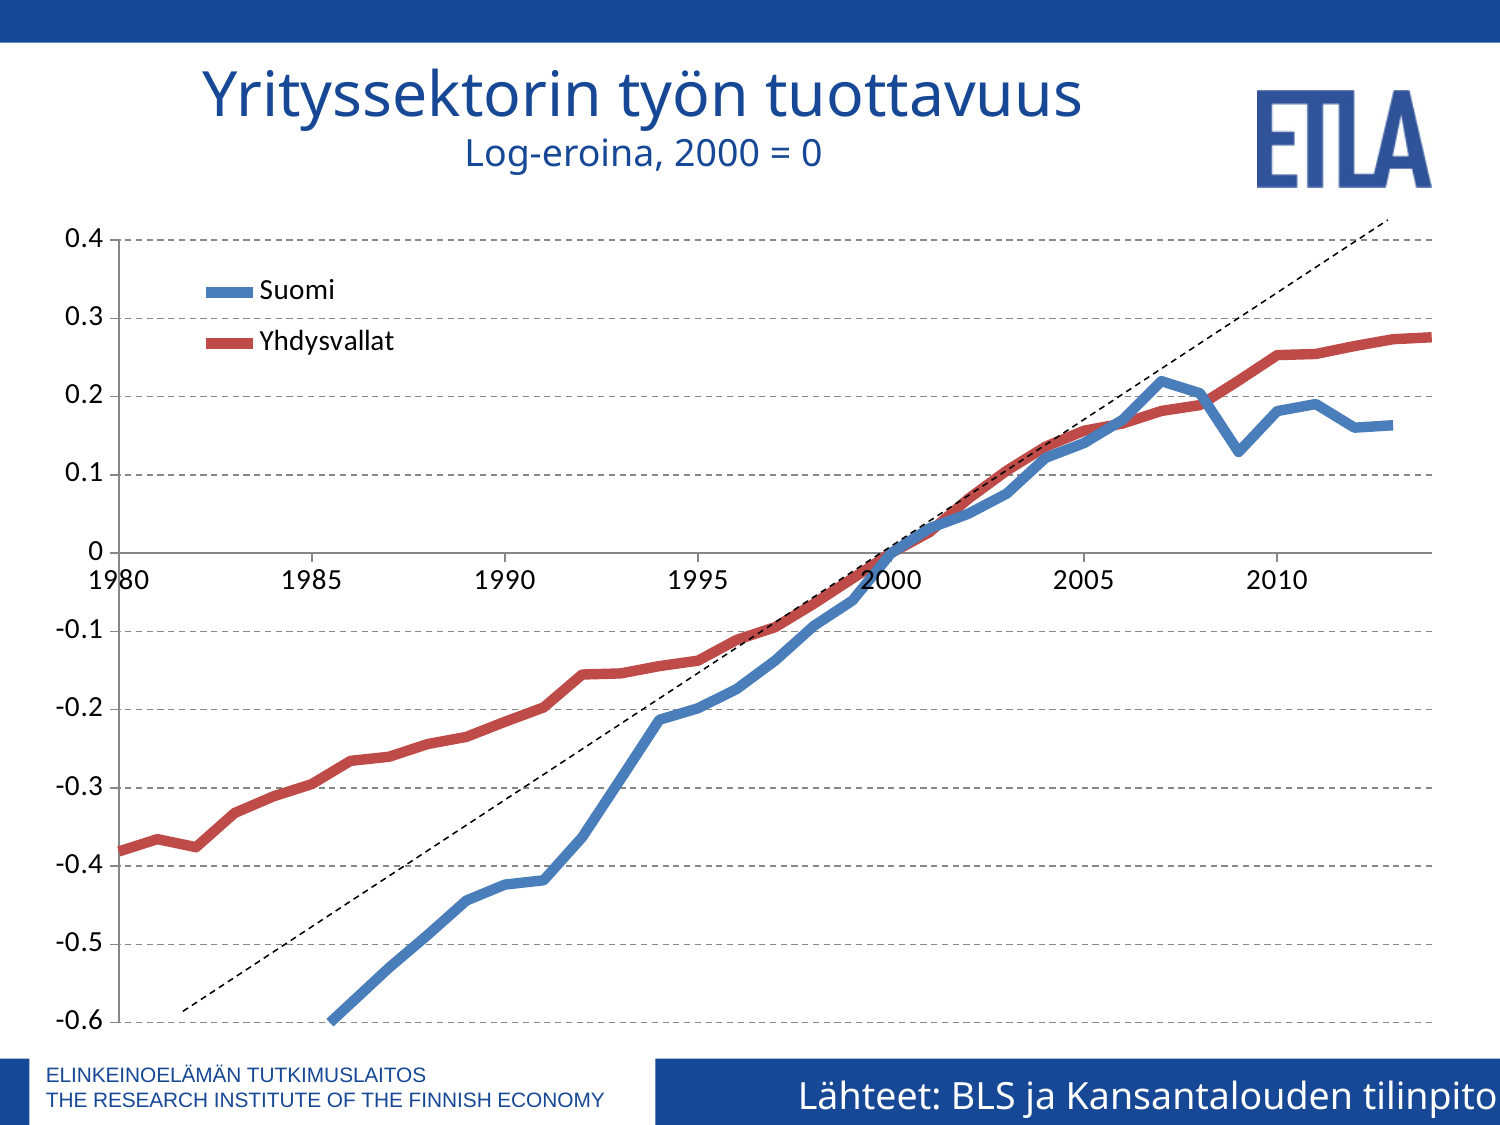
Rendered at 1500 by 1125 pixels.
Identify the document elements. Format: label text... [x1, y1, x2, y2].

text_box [182, 219, 1389, 1012]
text_box Lähteet: BLS ja Kansantalouden tilinpito [783, 1064, 1500, 1125]
chart [5, 207, 1500, 1056]
picture [1257, 90, 1432, 188]
title Yrityssektorin työn tuottavuus Log-eroina, 2000 = 0 [0, 42, 1306, 185]
